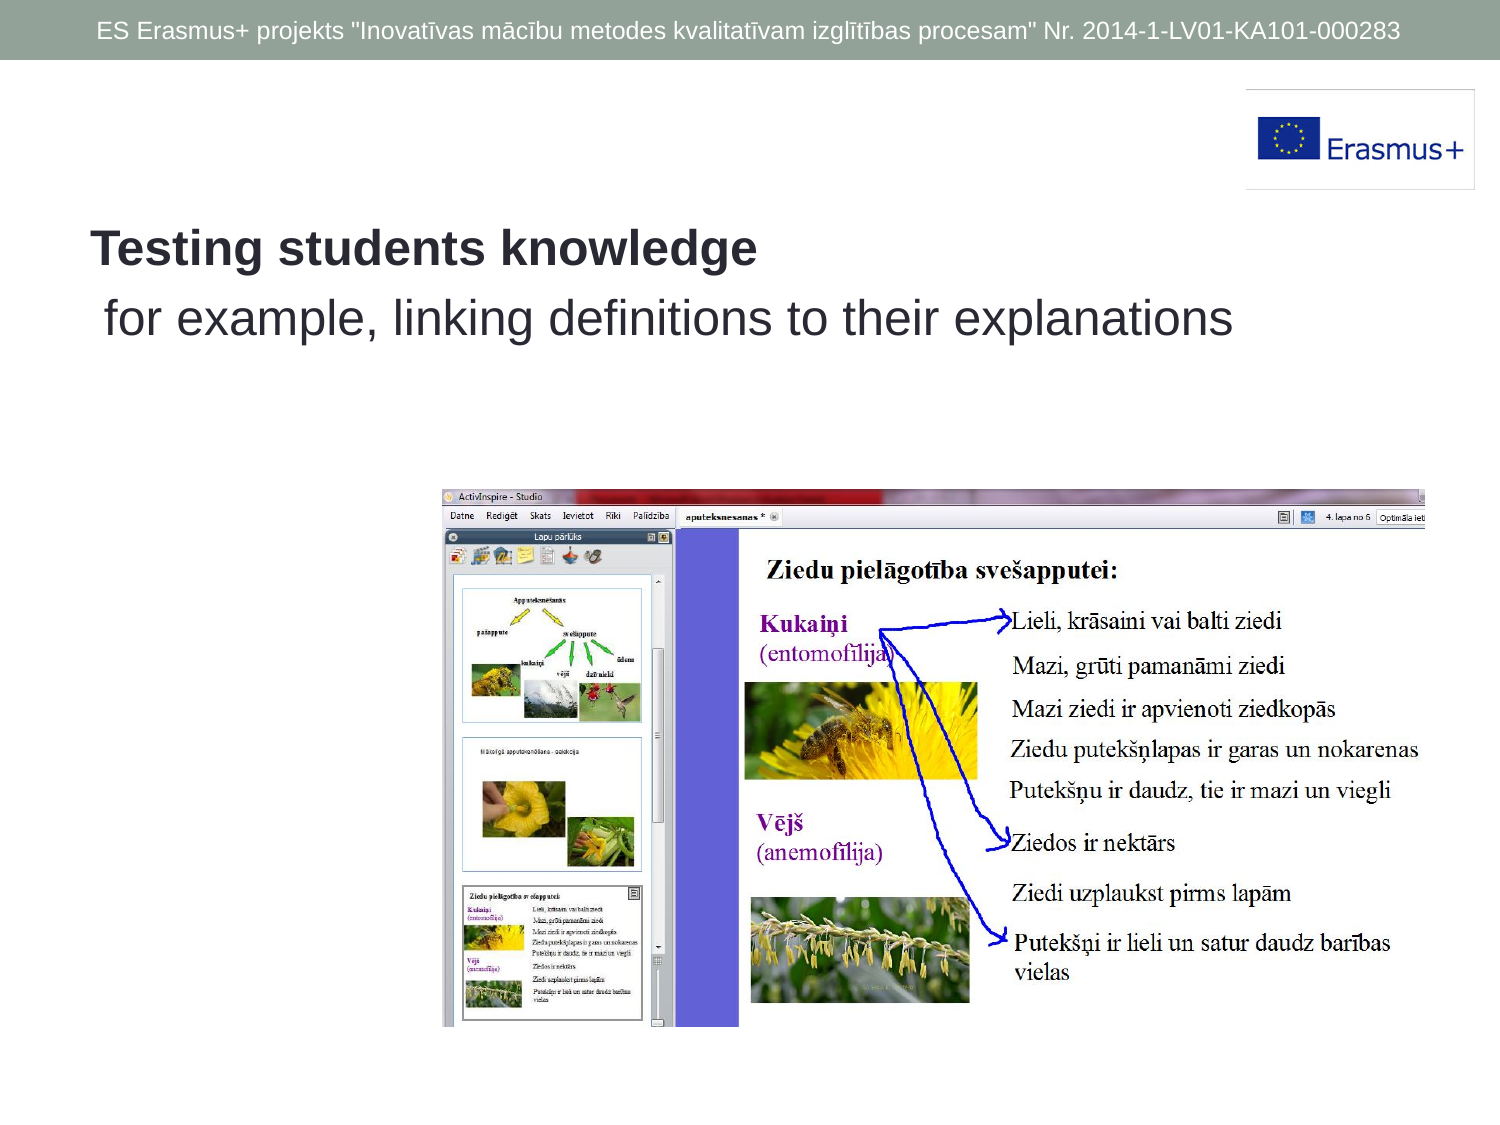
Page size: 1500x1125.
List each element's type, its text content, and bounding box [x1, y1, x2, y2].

picture [1245, 89, 1476, 190]
footer ES Erasmus+ projekts "Inovatīvas mācību metodes kvalitatīvam izglītības procesam" Nr. 2014-1-LV01-KA101-000283 [0, 3, 1500, 57]
list Testing students knowledge for example, linking definitions to their explanations [75, 208, 1425, 1063]
picture [442, 488, 1425, 1028]
